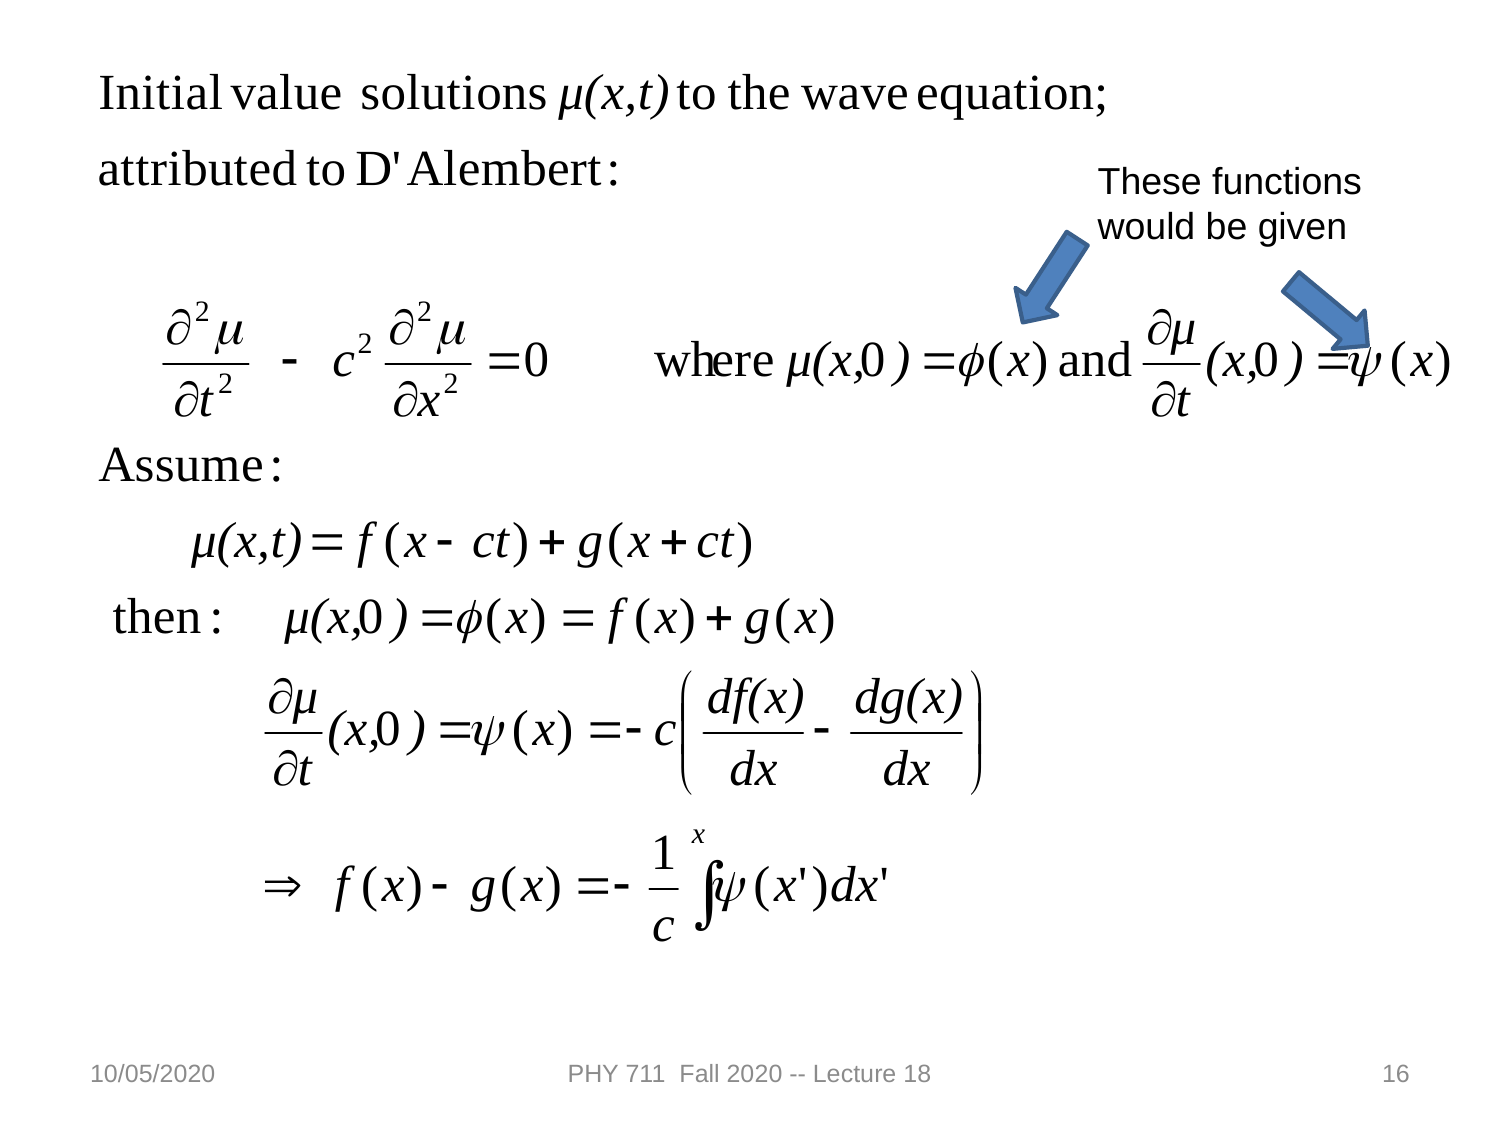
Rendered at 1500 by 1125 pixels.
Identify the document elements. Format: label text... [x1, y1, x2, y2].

footer PHY 711 Fall 2020 -- Lecture 18 [512, 1046, 988, 1103]
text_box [90, 64, 1476, 1038]
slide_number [75, 1042, 425, 1103]
slide_number 16 [1074, 1046, 1425, 1103]
